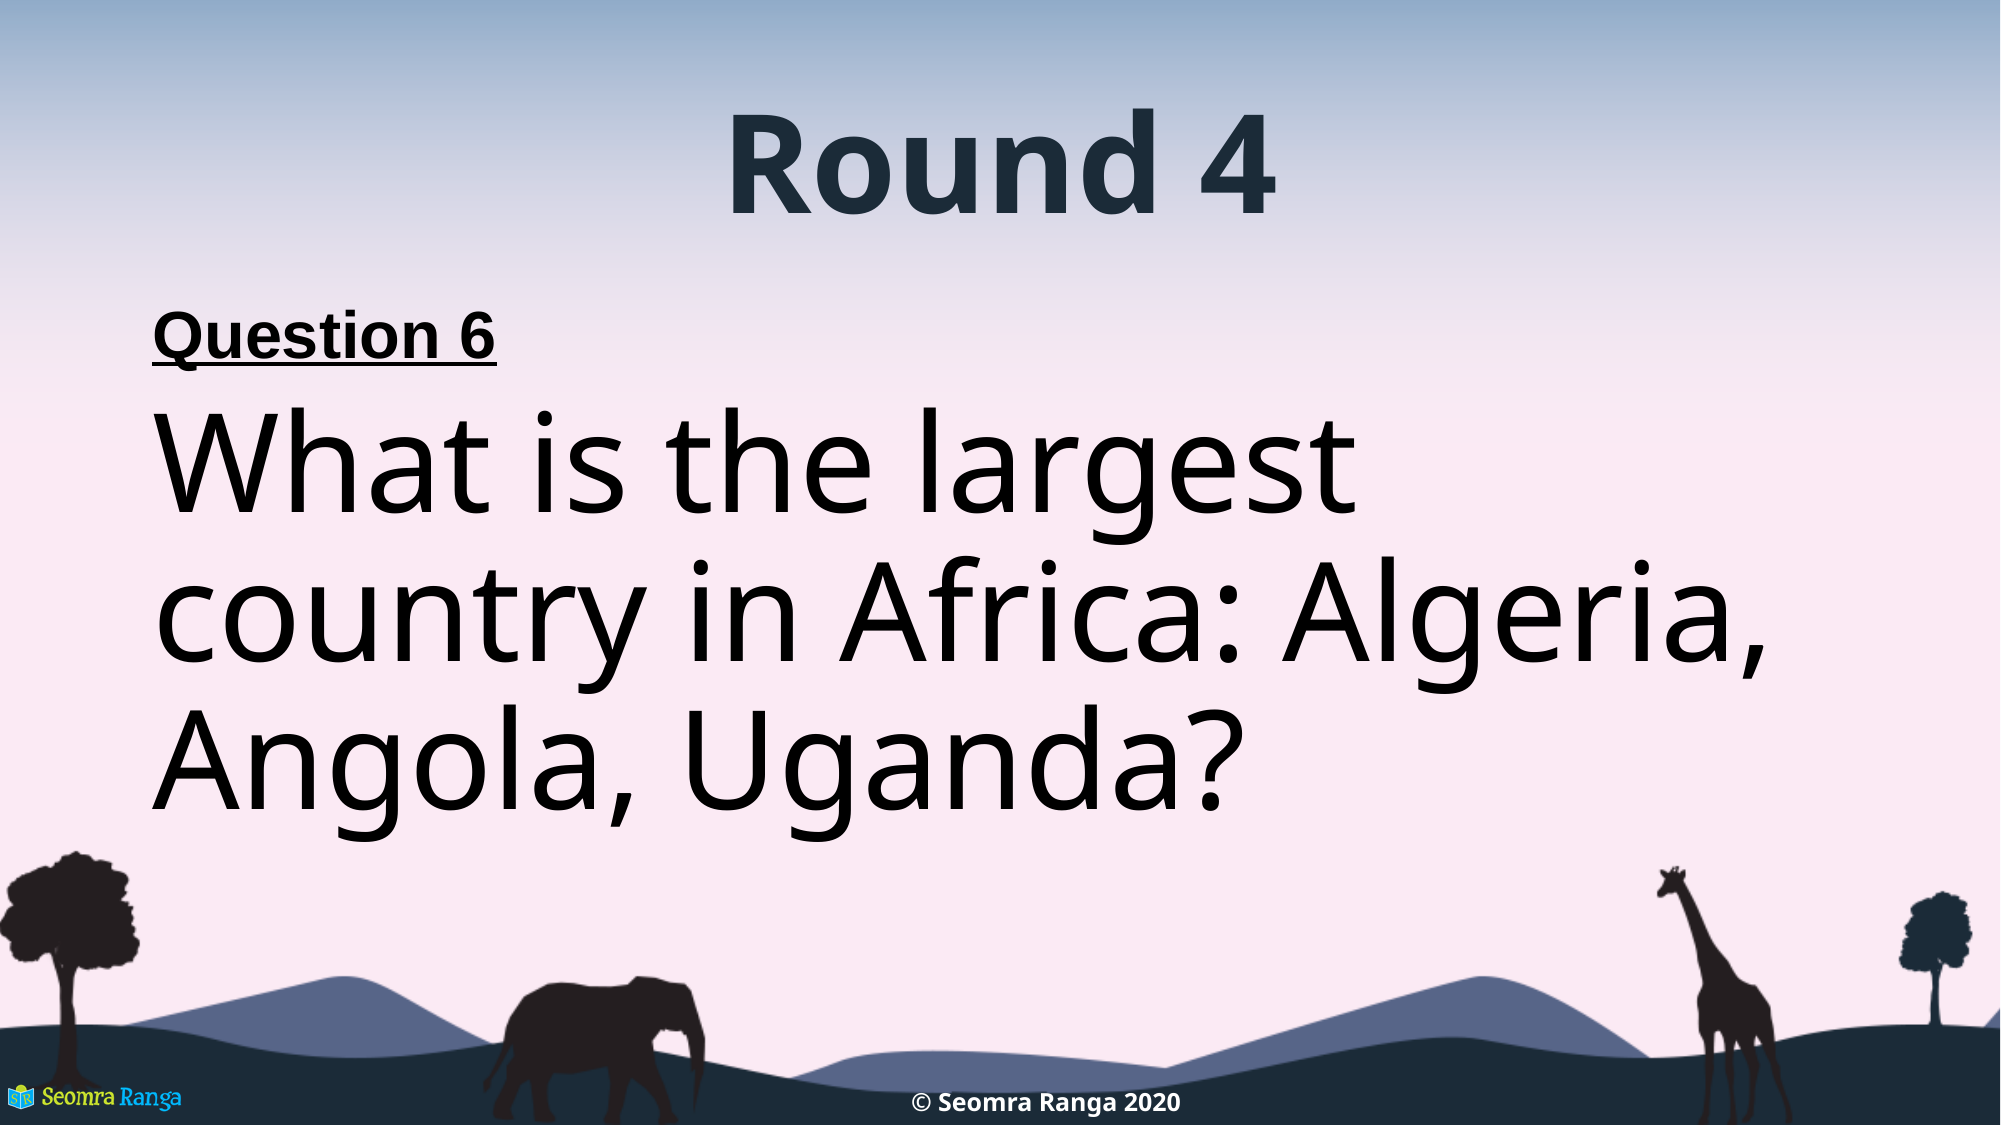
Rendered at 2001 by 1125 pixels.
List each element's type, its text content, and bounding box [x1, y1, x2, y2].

picture [0, 0, 2001, 1125]
title Round 4 [137, 59, 1863, 278]
text_box © Seomra Ranga 2020 www.seomraranga.com [762, 1079, 1330, 1125]
list Question 6 What is the largest country in Africa: Algeria, Angola, Uganda? [137, 293, 1863, 1014]
